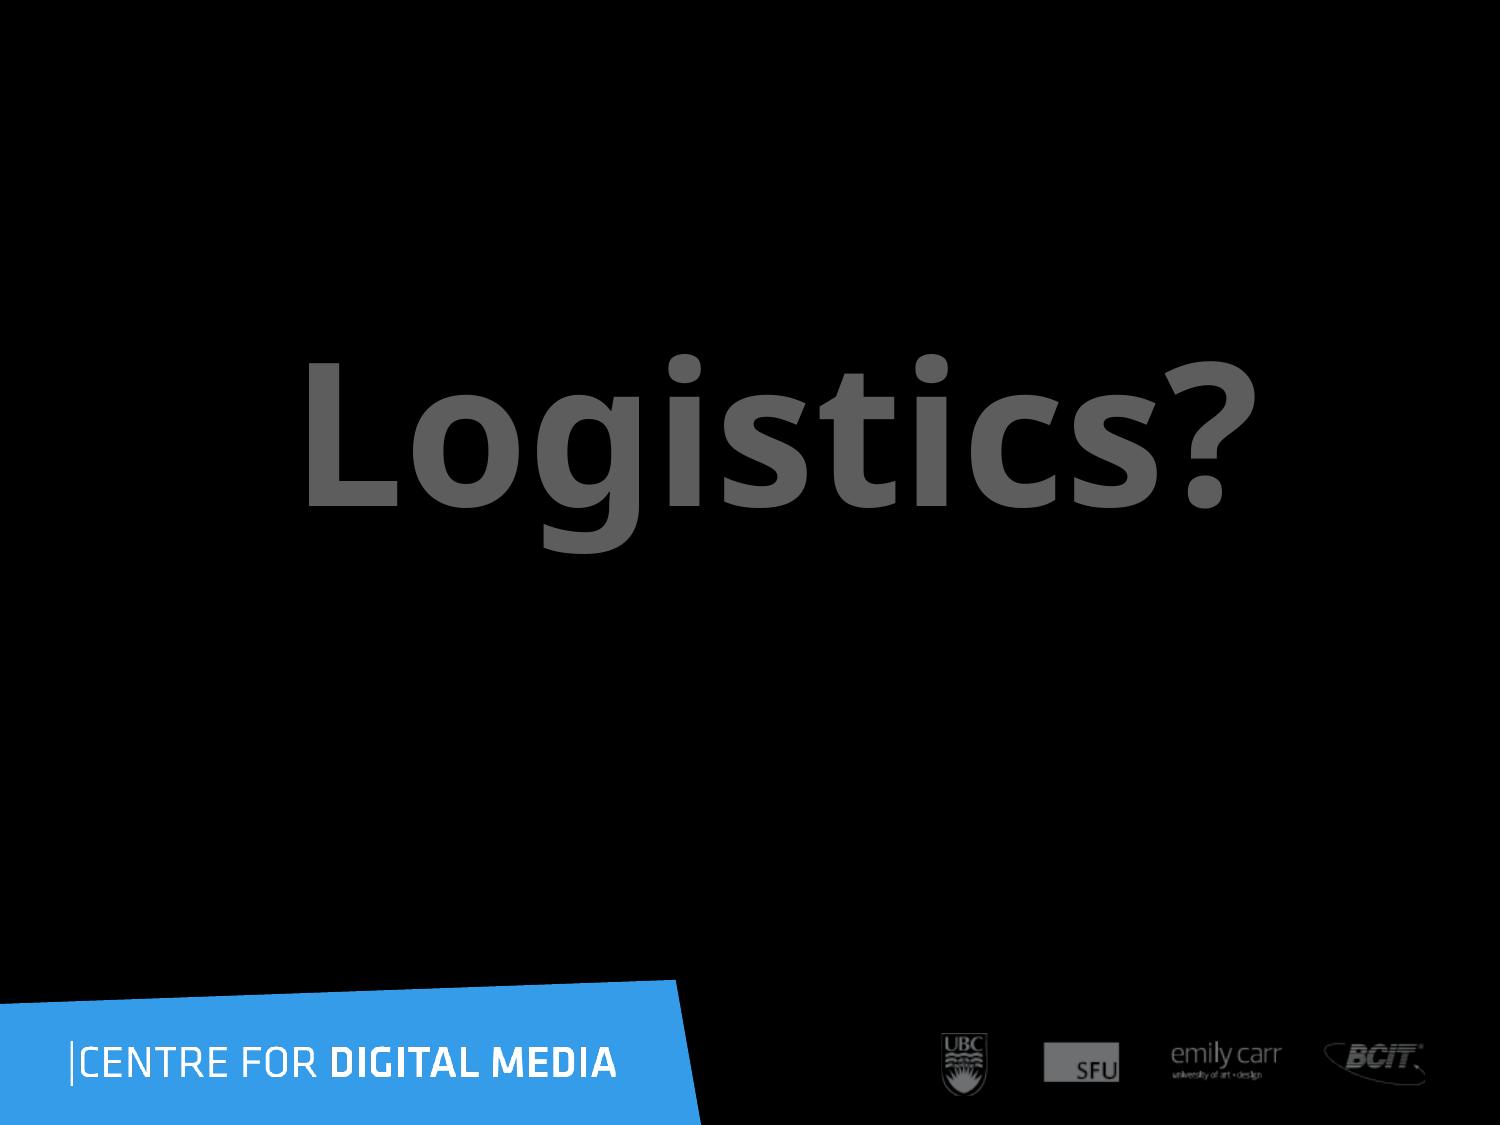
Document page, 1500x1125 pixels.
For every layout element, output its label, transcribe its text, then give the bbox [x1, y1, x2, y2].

list Logistics? [75, 319, 1478, 940]
